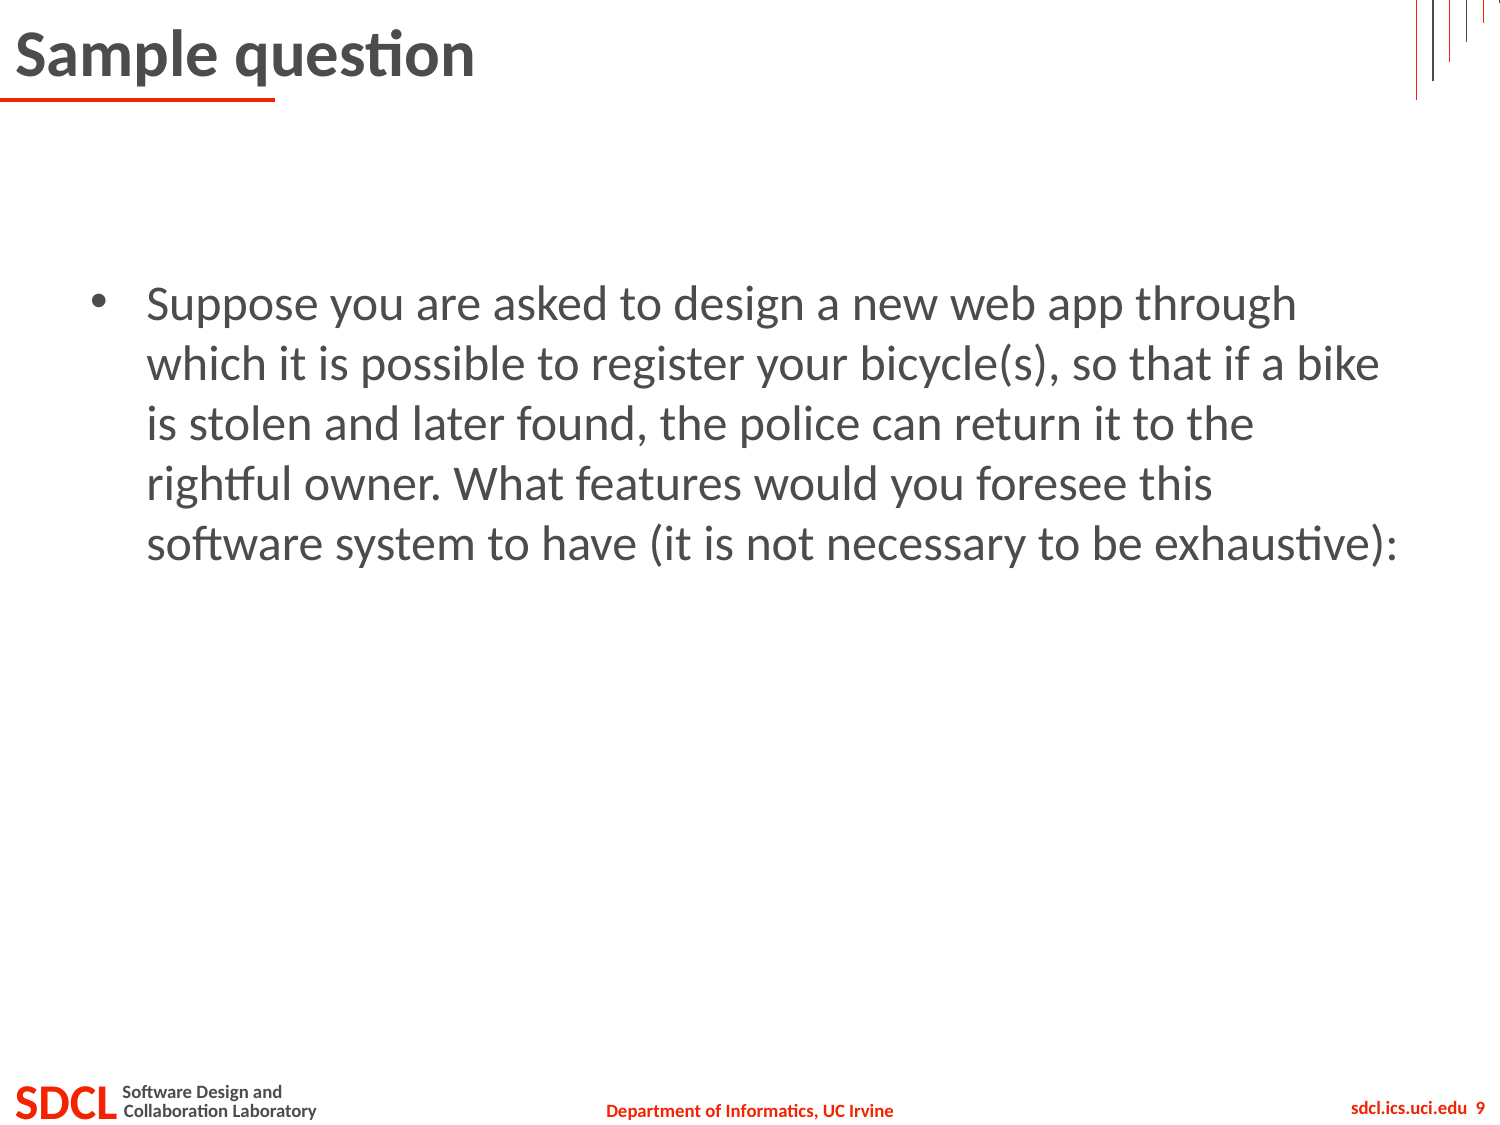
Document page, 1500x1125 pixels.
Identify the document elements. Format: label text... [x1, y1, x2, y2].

title Sample question [0, 0, 1350, 100]
list Suppose you are asked to design a new web app through which it is possible to register your bicycle(s), so that if a bike is stolen and later found, the police can return it to the rightful owner. What features would you foresee this software system to have (it is not necessary to be exhaustive): [75, 262, 1417, 1005]
